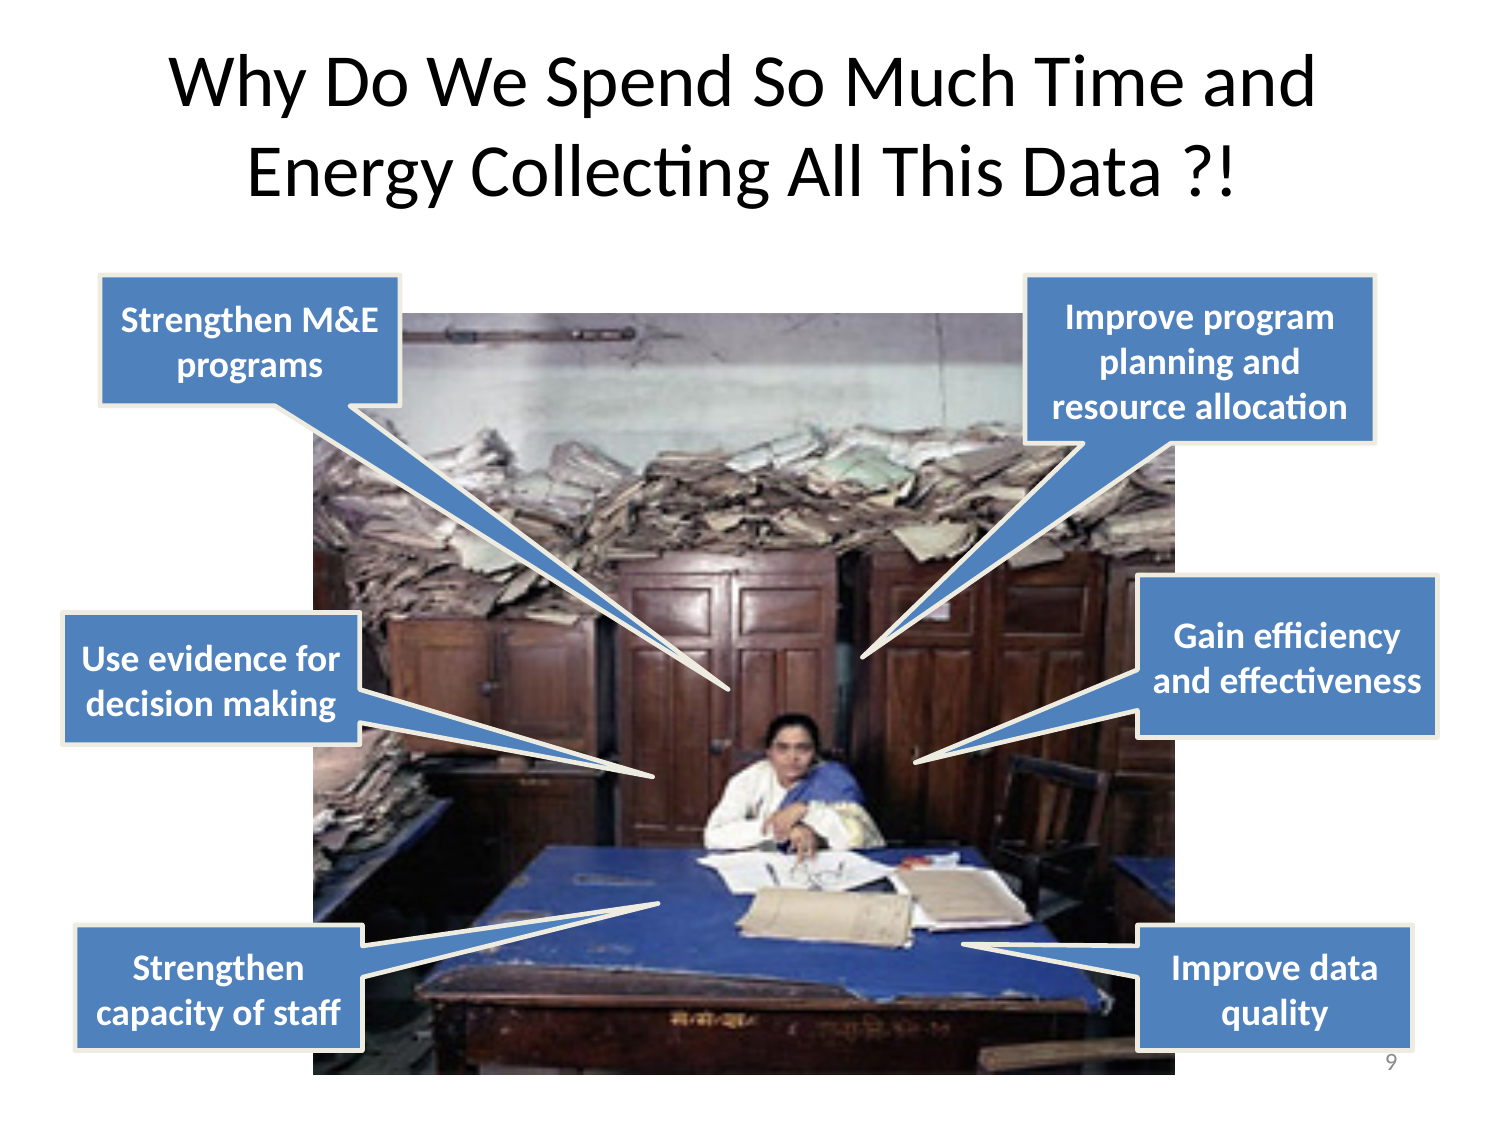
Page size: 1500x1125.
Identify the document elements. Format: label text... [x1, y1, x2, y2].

text_box Use evidence for decision making [60, 610, 307, 747]
text_box Improve data quality [1179, 922, 1415, 1053]
text_box Strengthen capacity of staff [72, 922, 307, 1053]
text_box Strengthen M&E programs [97, 272, 403, 429]
title Why Do We Spend So Much Time and Energy Collecting All This Data ?! [62, 90, 1425, 263]
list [312, 312, 1176, 1076]
text_box Improve program planning and resource allocation [1022, 272, 1378, 446]
text_box Gain efficiency and effectiveness [1179, 572, 1440, 740]
slide_number 9 [1062, 1030, 1413, 1091]
